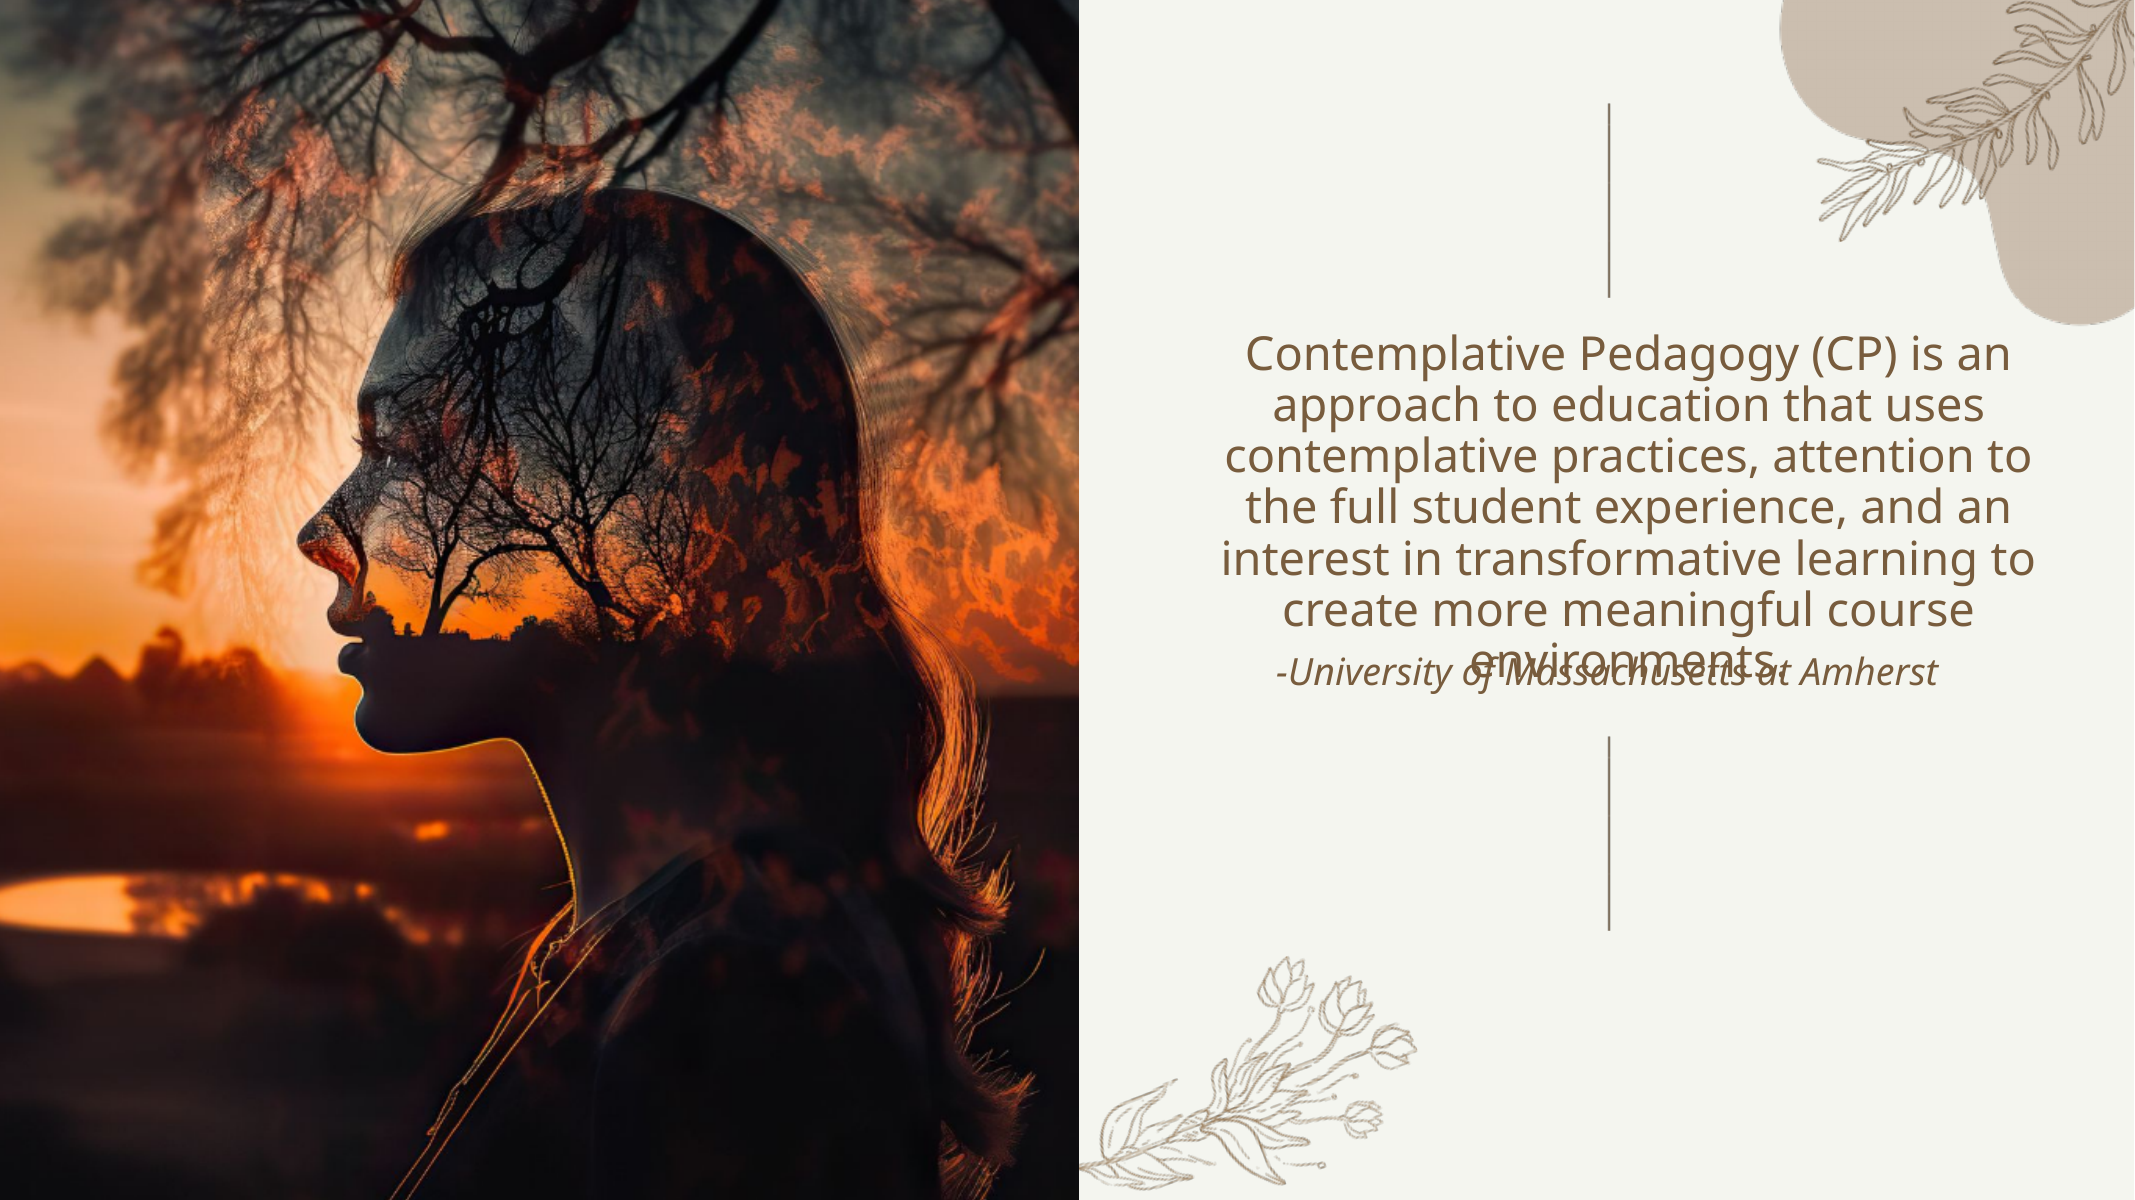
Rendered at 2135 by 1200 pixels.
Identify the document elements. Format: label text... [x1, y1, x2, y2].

picture [1510, 98, 1712, 297]
text_box -University of Massachusetts at Amherst [1181, 648, 2035, 694]
picture [0, 0, 1446, 1200]
picture [1765, 0, 2135, 326]
picture [1510, 731, 1712, 930]
text_box Contemplative Pedagogy (CP) is an approach to education that uses contemplative practices, attention to the full student experience, and an interest in transformative learning to create more meaningful course environments. [1202, 329, 2056, 640]
